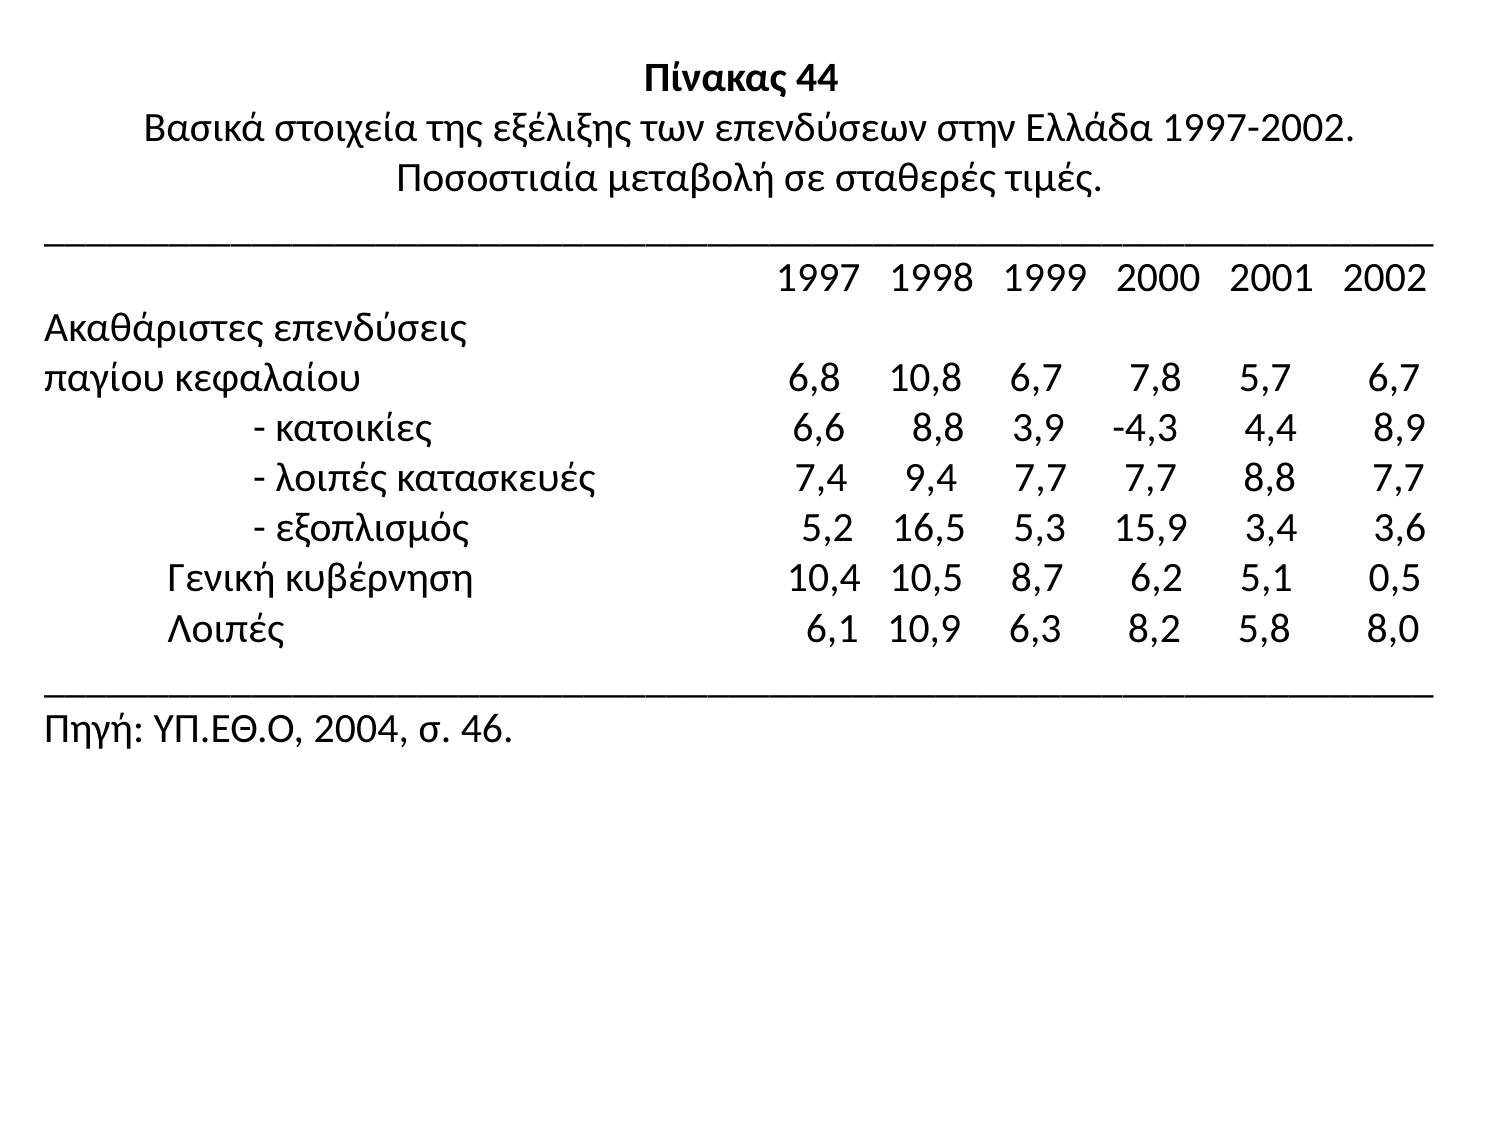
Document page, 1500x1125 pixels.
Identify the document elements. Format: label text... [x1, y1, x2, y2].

text_box Πίνακας 44 Βασικά στοιχεία της εξέλιξης των επενδύσεων στην Ελλάδα 1997-2002. Ποσοστιαία μεταβολή σε σταθερές τιμές. ___________________________________________________________________ 1997 1998 1999 2000 2001 2002 Ακαθάριστες επενδύσεις παγίου κεφαλαίου 6,8 10,8 6,7 7,8 5,7 6,7 - κατοικίες 6,6 8,8 3,9 -4,3 4,4 8,9 - λοιπές κατασκευές 7,4 9,4 7,7 7,7 8,8 7,7 - εξοπλισμός 5,2 16,5 5,3 15,9 3,4 3,6 Γενική κυβέρνηση 10,4 10,5 8,7 6,2 5,1 0,5 Λοιπές 6,1 10,9 6,3 8,2 5,8 8,0 ___________________________________________________________________ Πηγή: ΥΠ.ΕΘ.Ο, 2004, σ. 46. [29, 42, 1471, 758]
